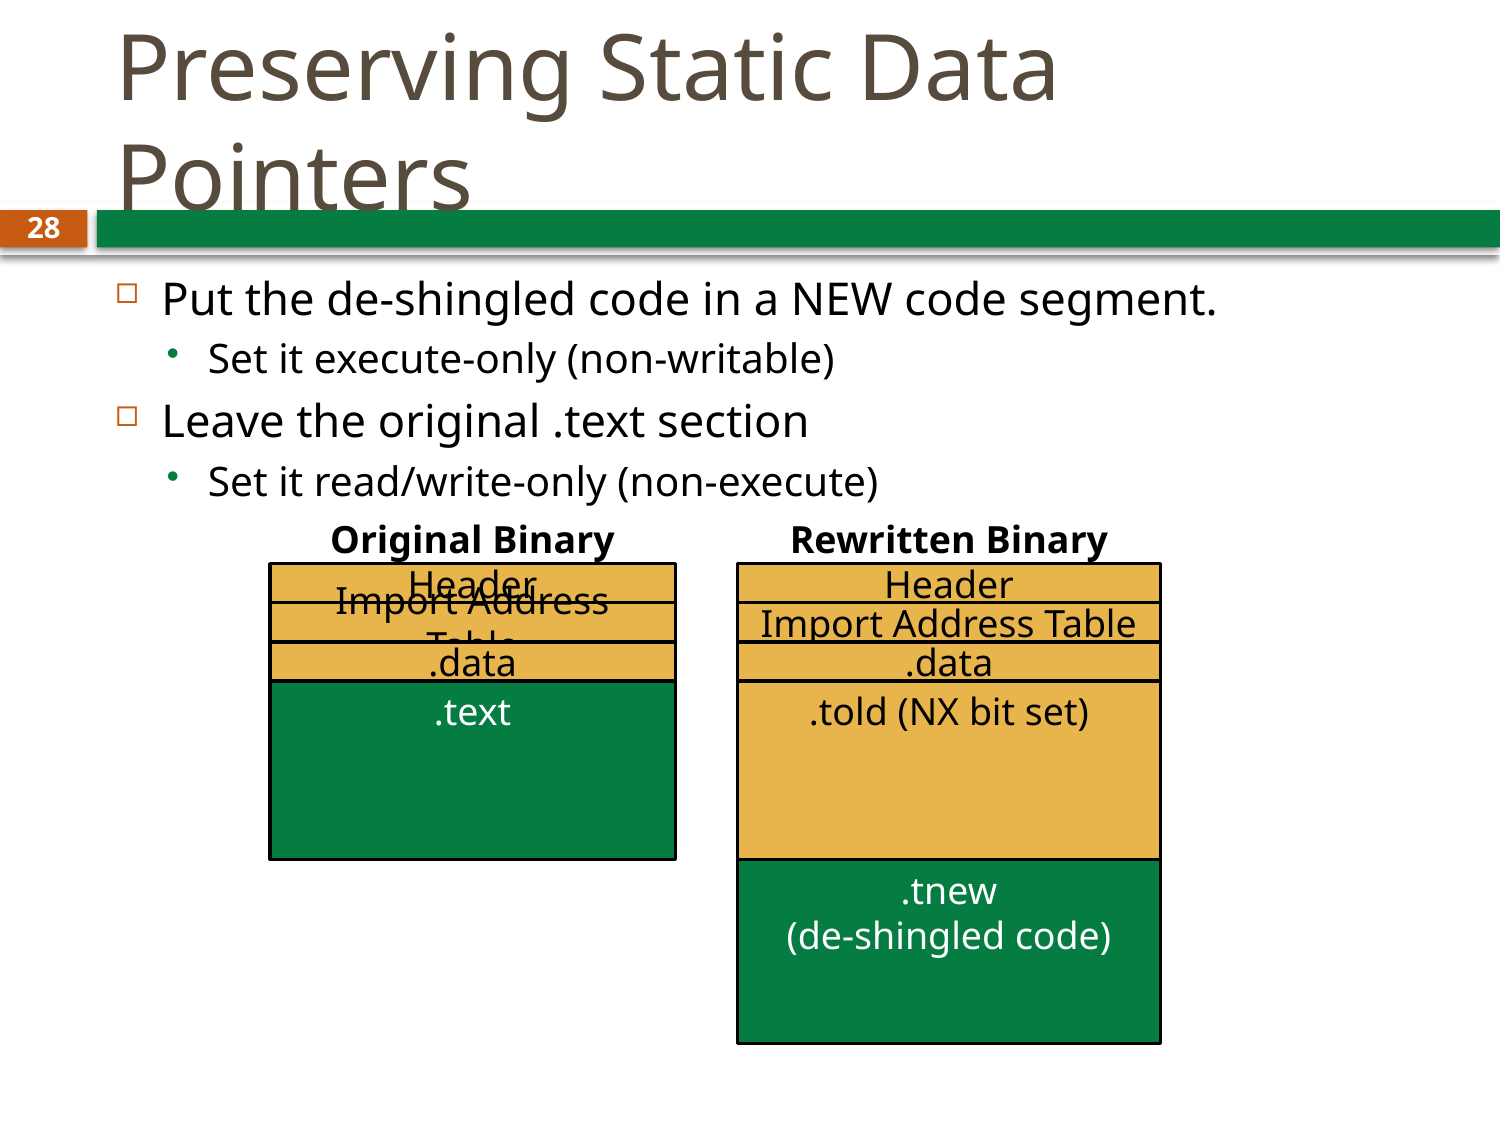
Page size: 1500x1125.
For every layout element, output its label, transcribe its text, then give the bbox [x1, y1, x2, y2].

slide_number 28 [0, 208, 88, 249]
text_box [269, 508, 1161, 1044]
title Preserving Static Data Pointers [100, 37, 1438, 200]
list Put the de-shingled code in a NEW code segment. Set it execute-only (non-writable) Leave the original .text section Set it read/write-only (non-execute) [100, 262, 1463, 513]
